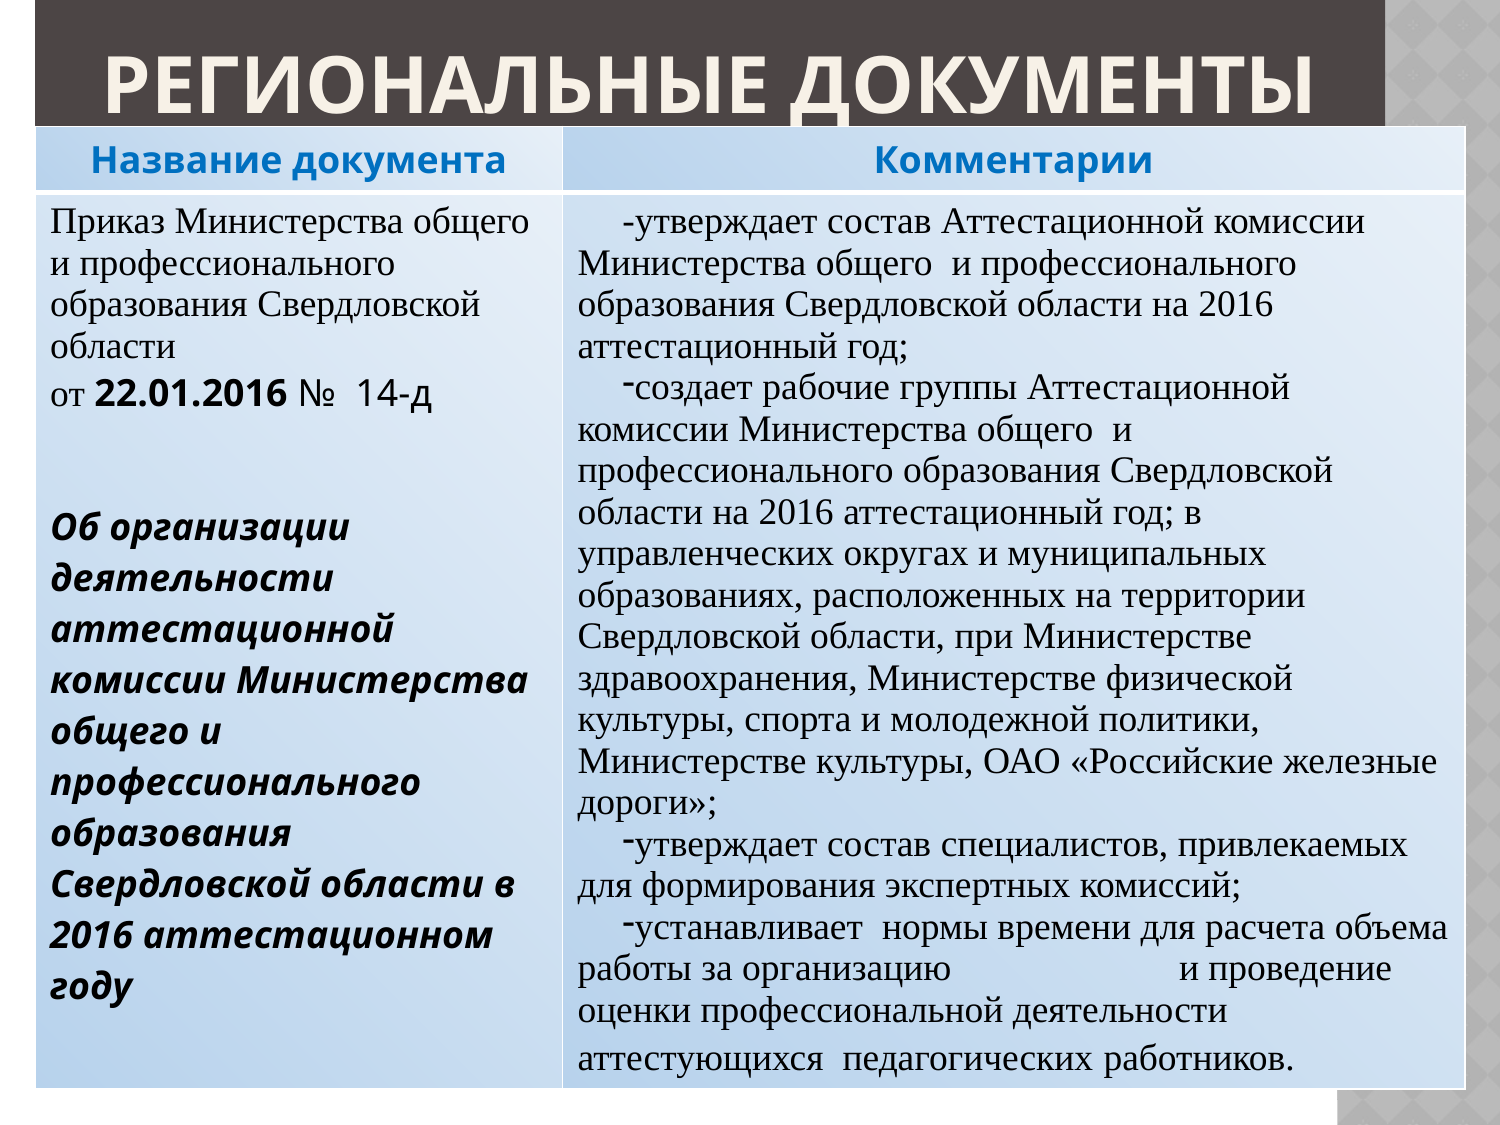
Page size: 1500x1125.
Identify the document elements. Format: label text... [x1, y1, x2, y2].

table_cell -утверждает состав Аттестационной комиссии Министерства общего и профессионального образования Свердловской области на 2016 аттестационный год; создает рабочие группы Аттестационной комиссии Министерства общего и профессионального образования Свердловской области на 2016 аттестационный год; в управленческих округах и муниципальных образованиях, расположенных на территории Свердловской области, при Министерстве здравоохранения, Министерстве физической культуры, спорта и молодежной политики, Министерстве культуры, ОАО «Российские железные дороги»; утверждает состав специалистов, привлекаемых для формирования экспертных комиссий; устанавливает нормы времени для расчета объема работы за организацию и проведение оценки профессиональной деятельности аттестующихся педагогических работников. [563, 195, 1464, 1088]
table_cell Приказ Министерства общего и профессионального образования Свердловской области от 22.01.2016 № 14-д Об организации деятельности аттестационной комиссии Министерства общего и профессионального образования Свердловской области в 2016 аттестационном году [36, 195, 562, 1088]
title Региональные документы [35, 0, 1386, 126]
table_header Название документа [36, 127, 562, 190]
table_header Комментарии [563, 127, 1464, 190]
